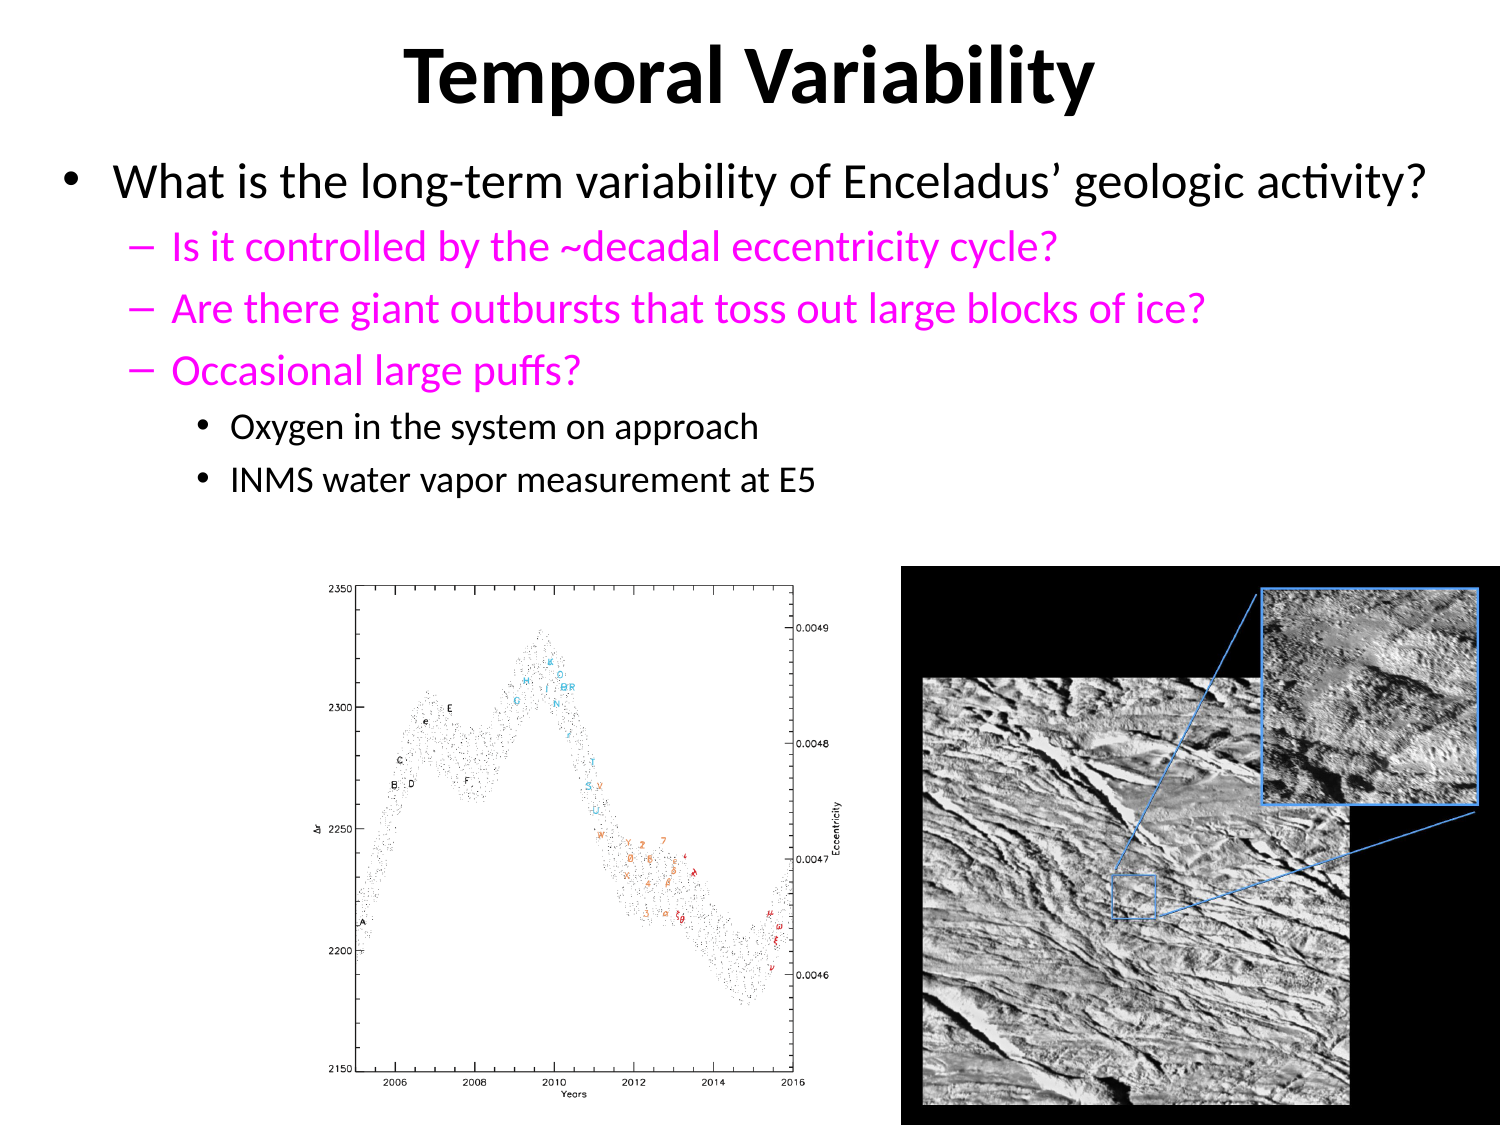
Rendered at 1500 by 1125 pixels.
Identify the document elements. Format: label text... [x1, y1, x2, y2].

picture [901, 566, 1500, 1125]
picture [305, 566, 854, 1109]
list What is the long-term variability of Enceladus’ geologic activity? Is it controlled by the ~decadal eccentricity cycle? Are there giant outbursts that toss out large blocks of ice? Occasional large puffs? Oxygen in the system on approach INMS water vapor measurement at E5 [47, 140, 1471, 567]
title Temporal Variability [75, 0, 1425, 140]
